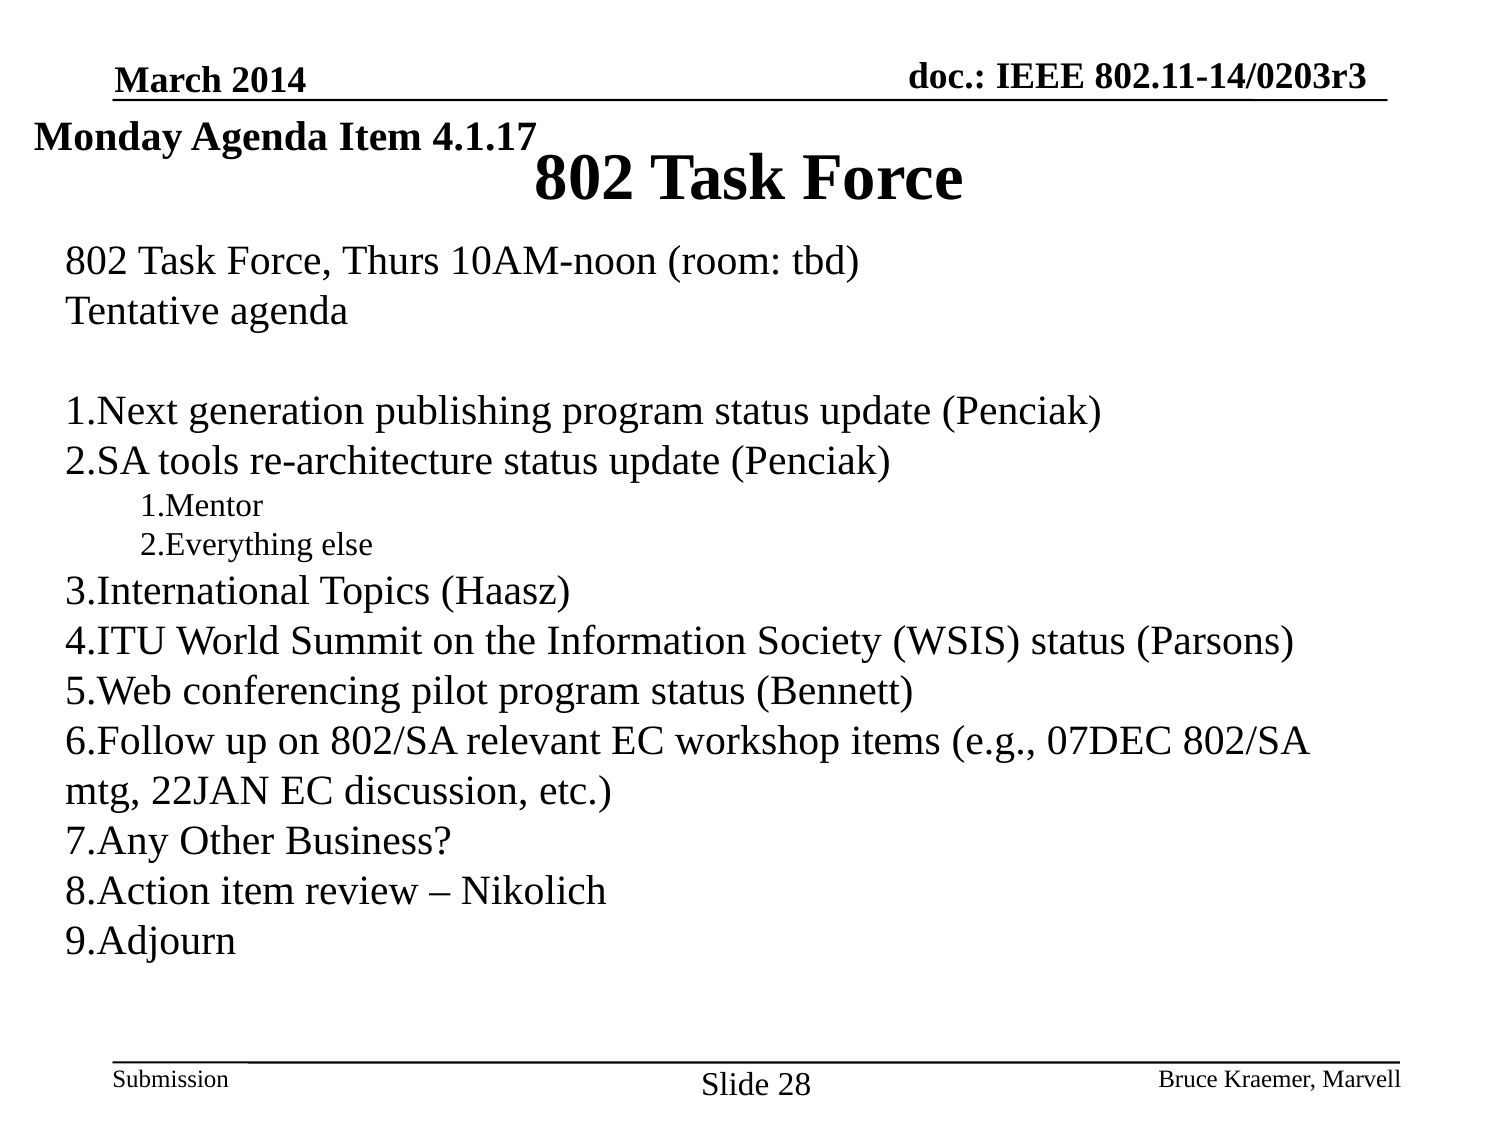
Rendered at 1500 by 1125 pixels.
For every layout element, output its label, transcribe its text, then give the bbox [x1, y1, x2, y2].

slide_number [114, 54, 309, 100]
slide_number Slide 28 [697, 1062, 815, 1103]
text_box Monday Agenda Item 4.1.17 [19, 101, 553, 167]
list 802 Task Force, Thurs 10AM-noon (room: tbd) Tentative agenda 1.Next generation publishing program status update (Penciak) 2.SA tools re-architecture status update (Penciak) 1.Mentor 2.Everything else 3.International Topics (Haasz) 4.ITU World Summit on the Information Society (WSIS) status (Parsons) 5.Web conferencing pilot program status (Bennett) 6.Follow up on 802/SA relevant EC workshop items (e.g., 07DEC 802/SA mtg, 22JAN EC discussion, etc.) 7.Any Other Business? 8.Action item review – Nikolich 9.Adjourn [50, 224, 1325, 1002]
footer Bruce Kraemer, Marvell [1079, 1062, 1402, 1093]
title 802 Task Force [112, 112, 1388, 233]
